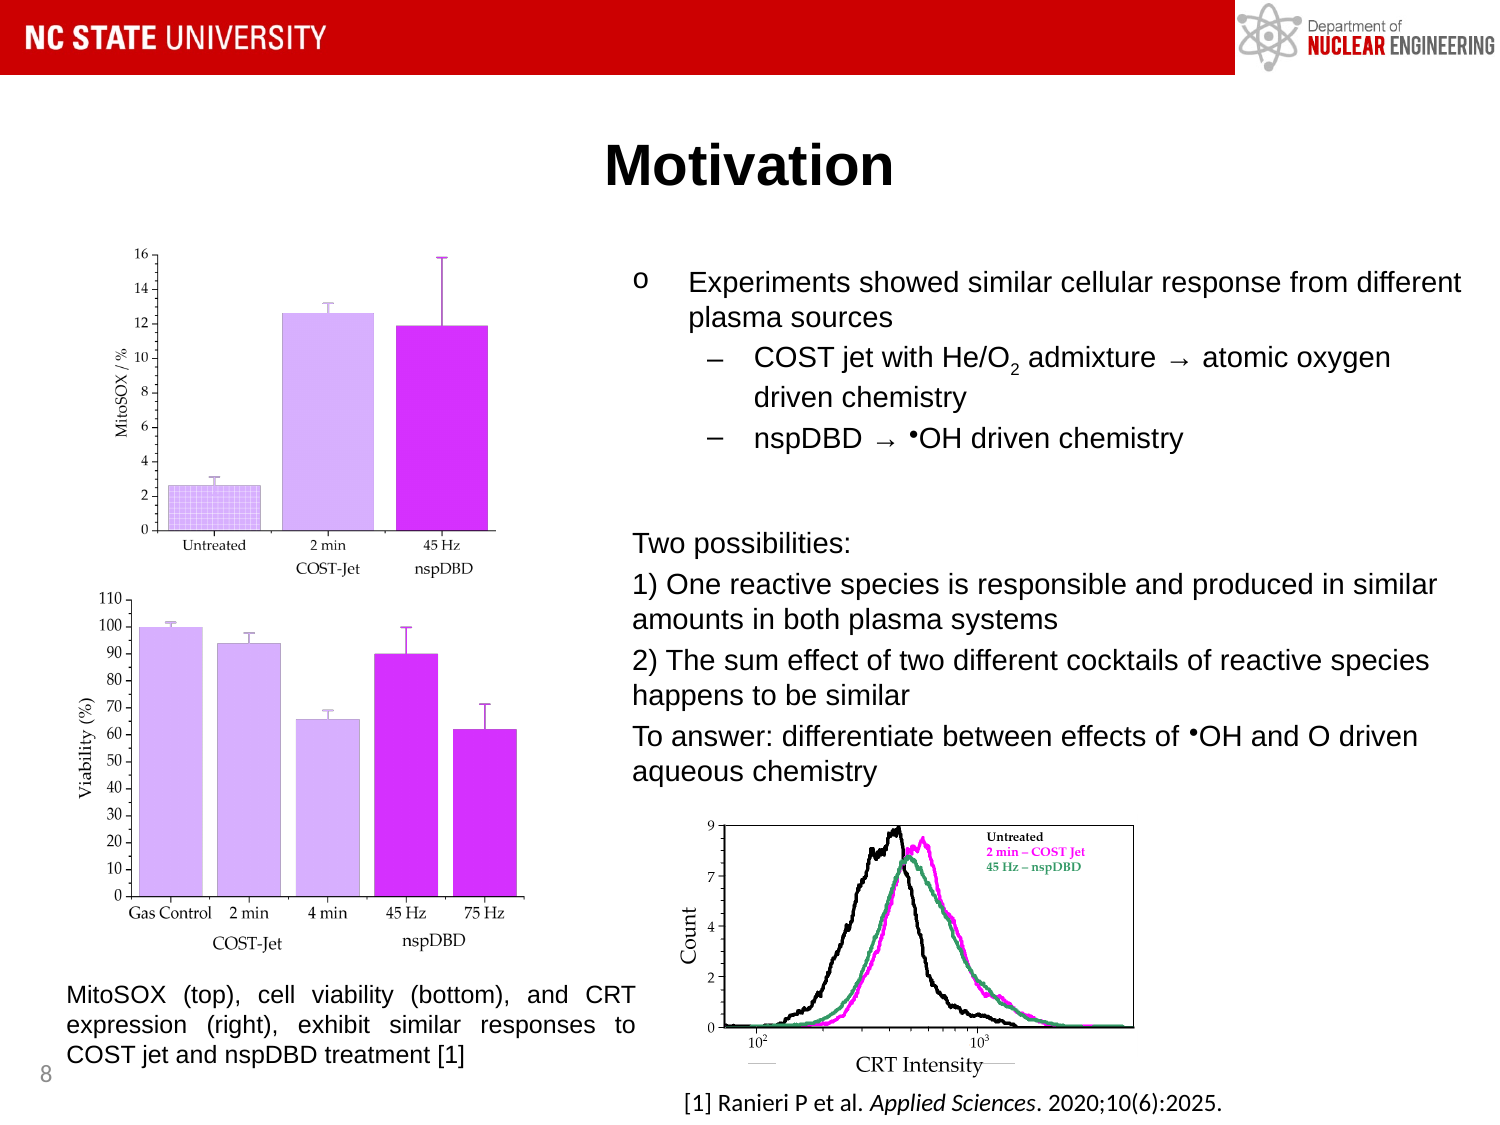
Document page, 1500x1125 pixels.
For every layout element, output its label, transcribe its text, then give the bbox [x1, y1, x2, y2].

picture [74, 587, 529, 957]
picture [668, 812, 1138, 1090]
list Experiments showed similar cellular response from different plasma sources COST jet with He/O2 admixture → atomic oxygen driven chemistry nspDBD → ●OH driven chemistry Two possibilities: 1) One reactive species is responsible and produced in similar amounts in both plasma systems 2) The sum effect of two different cocktails of reactive species happens to be similar To answer: differentiate between effects of ●OH and O driven aqueous chemistry [617, 255, 1488, 938]
picture [0, 0, 1500, 75]
slide_number 8 [24, 1042, 375, 1103]
title Motivation [75, 74, 1425, 250]
text_box MitoSOX (top), cell viability (bottom), and CRT expression (right), exhibit similar responses to COST jet and nspDBD treatment [1] [51, 971, 652, 1076]
picture [107, 244, 496, 578]
text_box [1] Ranieri P et al. Applied Sciences. 2020;10(6):2025. [669, 1079, 1363, 1125]
